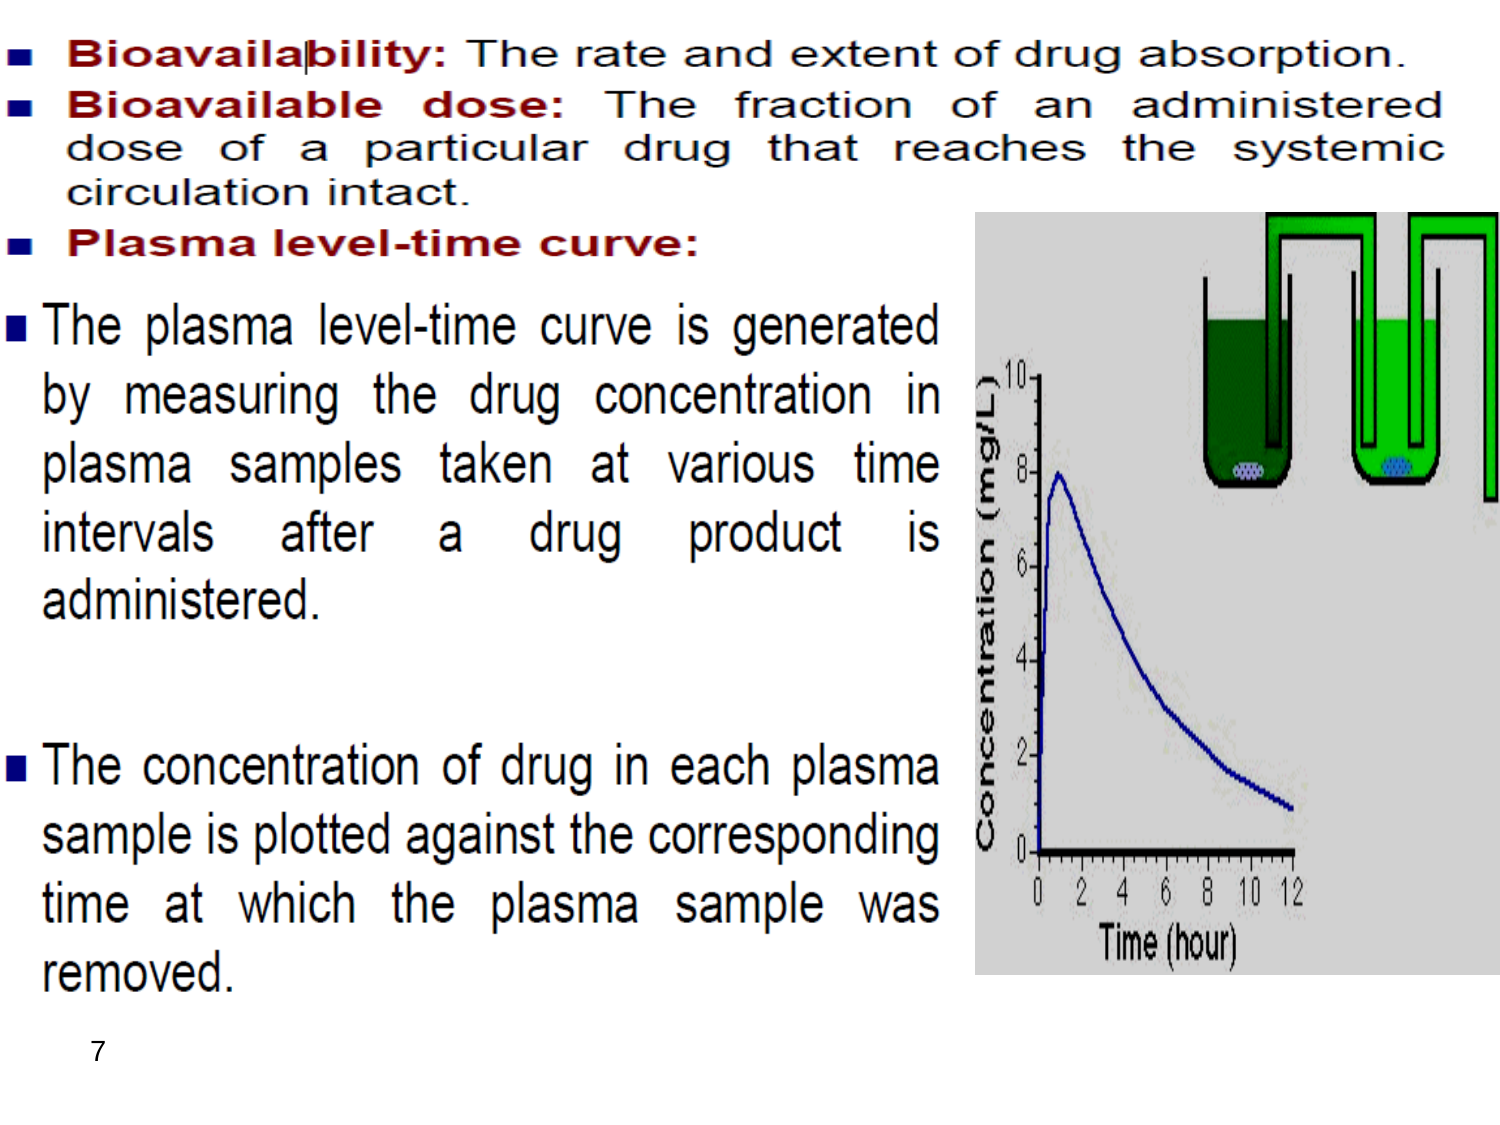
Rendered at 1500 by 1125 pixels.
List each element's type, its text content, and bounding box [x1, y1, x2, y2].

picture [0, 287, 951, 1001]
picture [974, 212, 1500, 976]
slide_number 7 [74, 1024, 426, 1103]
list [0, 24, 1463, 263]
